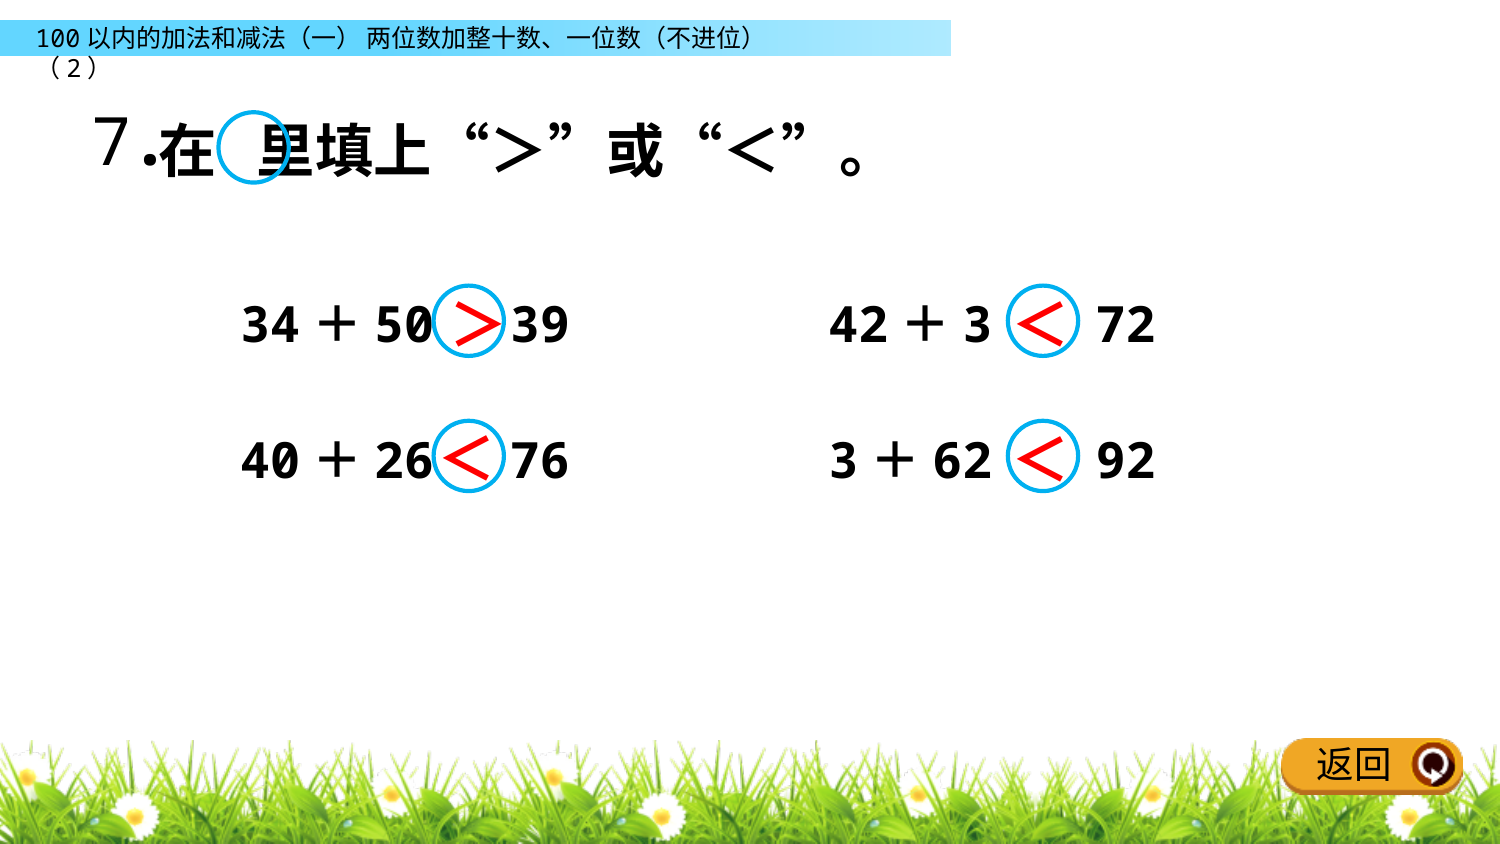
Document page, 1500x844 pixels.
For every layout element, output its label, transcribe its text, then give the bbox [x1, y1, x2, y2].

text_box ＜ [996, 280, 1206, 366]
text_box [216, 110, 291, 185]
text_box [245, 420, 581, 497]
text_box 7. [75, 91, 186, 187]
picture [0, 740, 1500, 844]
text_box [831, 420, 1167, 497]
text_box ＜ [422, 414, 633, 500]
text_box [1281, 733, 1464, 795]
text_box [831, 285, 1167, 362]
text_box ＞ [434, 280, 645, 366]
text_box ＜ [996, 415, 1206, 501]
text_box 在 里填上“＞”或“＜”。 [143, 106, 1376, 192]
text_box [245, 285, 581, 362]
